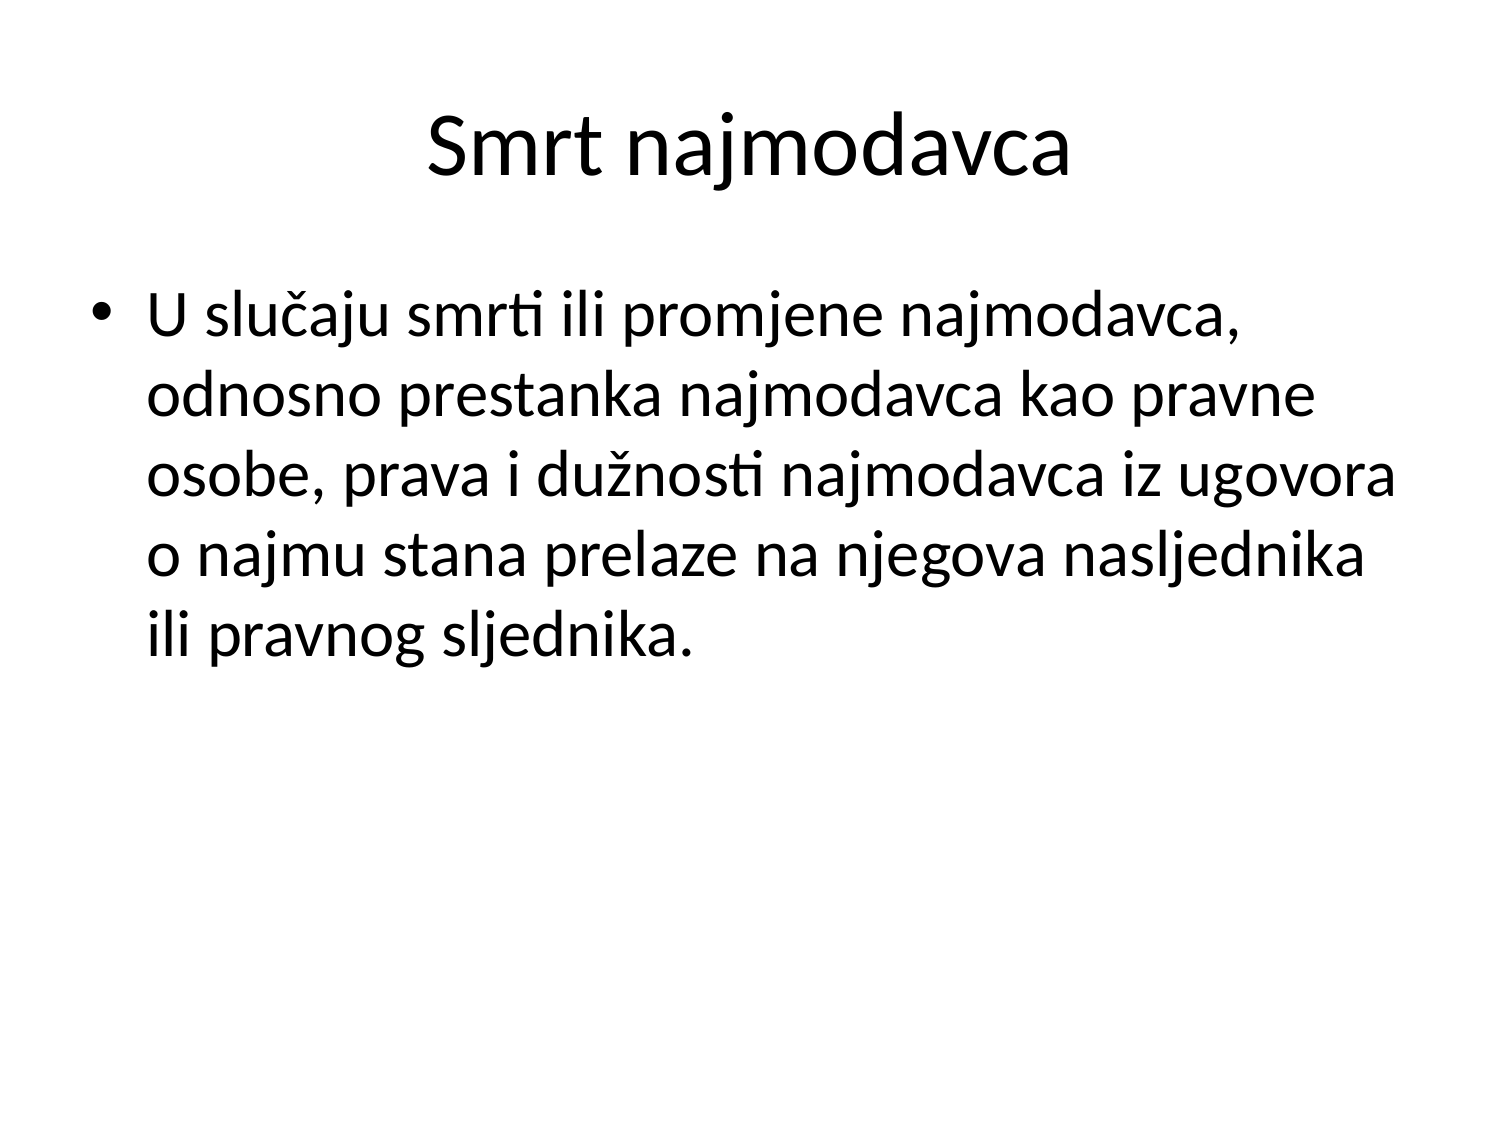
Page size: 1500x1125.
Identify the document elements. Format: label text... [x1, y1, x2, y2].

list U slučaju smrti ili promjene najmodavca, odnosno prestanka najmodavca kao pravne osobe, prava i dužnosti najmodavca iz ugovora o najmu stana prelaze na njegova nasljednika ili pravnog sljednika. [75, 262, 1425, 1005]
title Smrt najmodavca [75, 45, 1425, 233]
